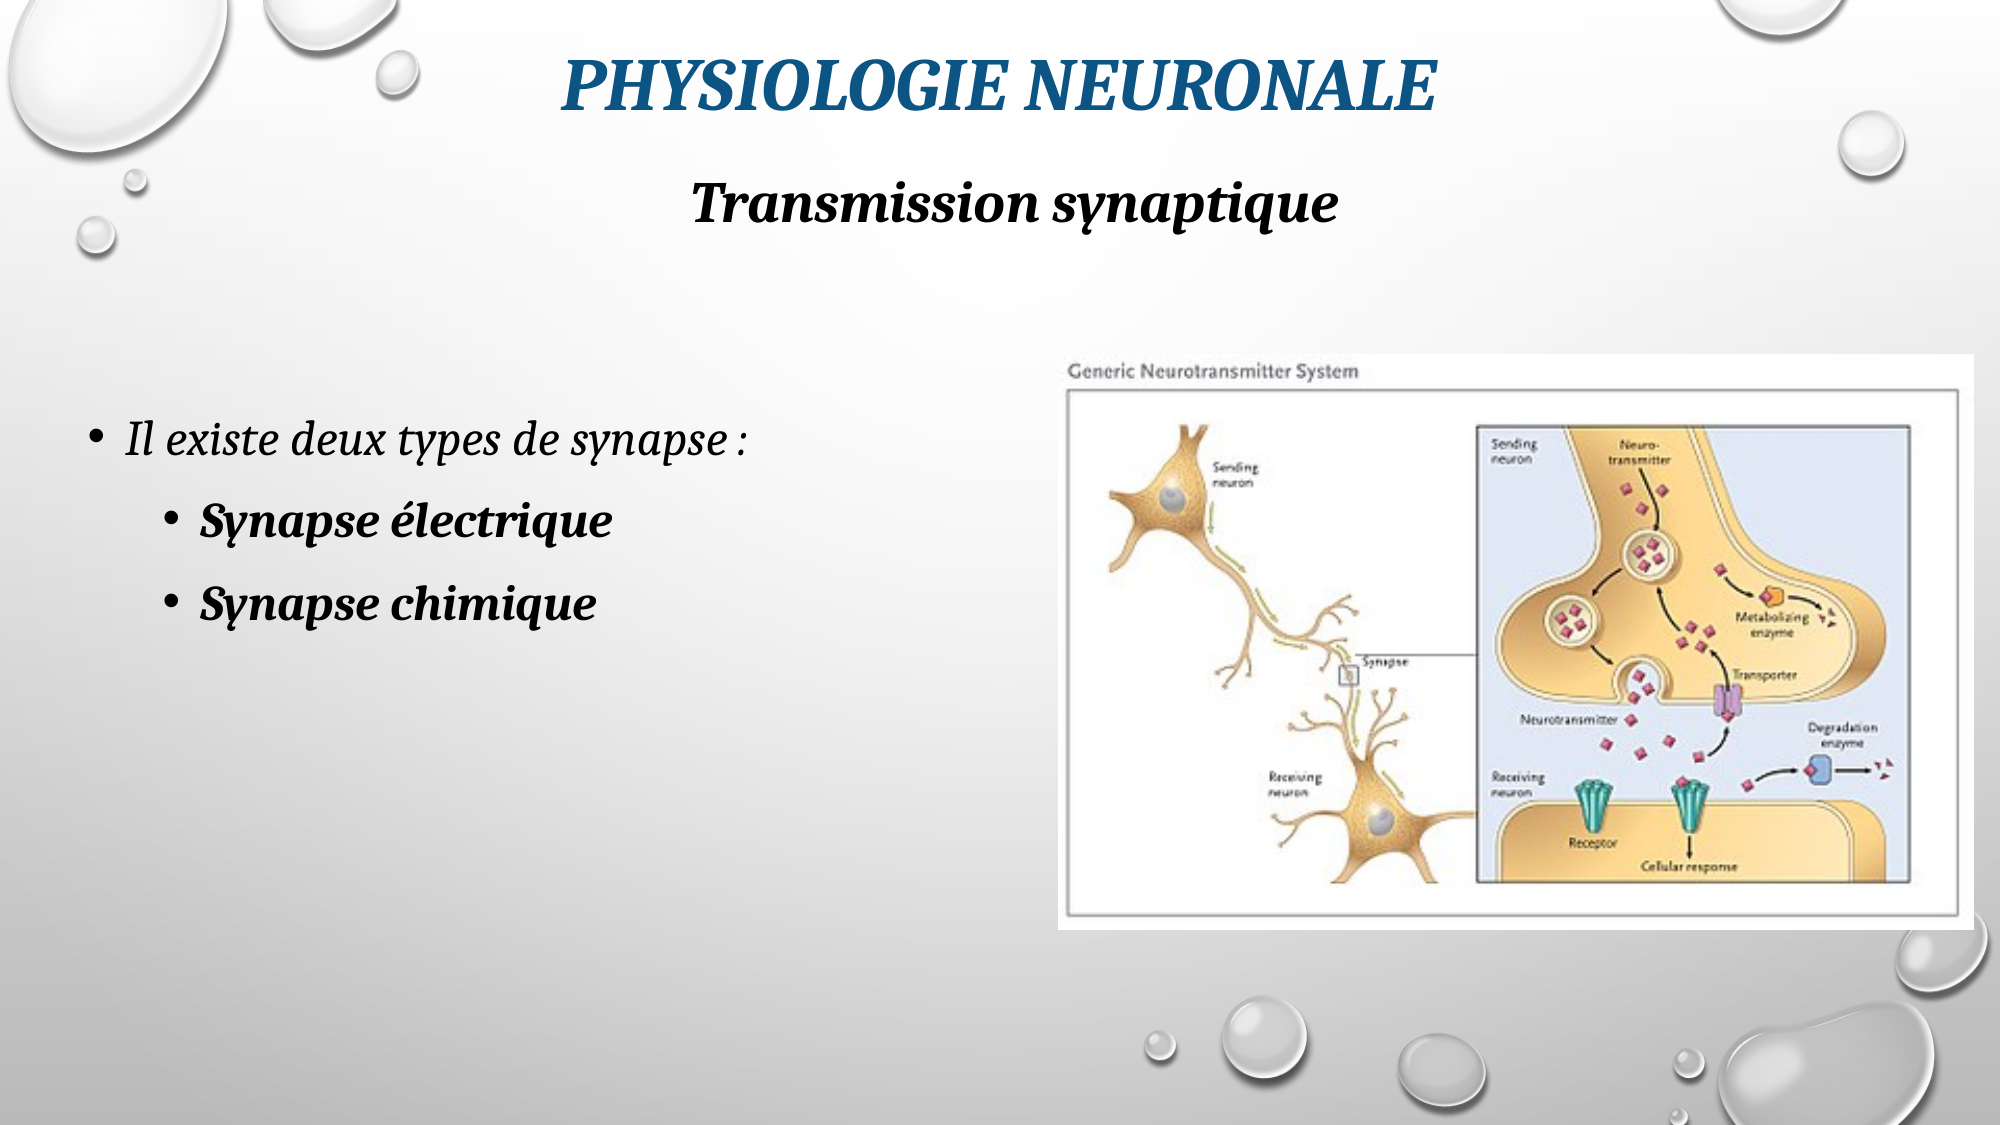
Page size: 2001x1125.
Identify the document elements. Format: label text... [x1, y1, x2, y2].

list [1058, 354, 1975, 930]
title PHYSIOLOGIE NEURONALE [149, 0, 1851, 262]
text_box Transmission synaptique [438, 156, 1591, 242]
picture [0, 0, 2000, 1125]
list Il existe deux types de synapse : Synapse électrique Synapse chimique [72, 305, 1032, 980]
